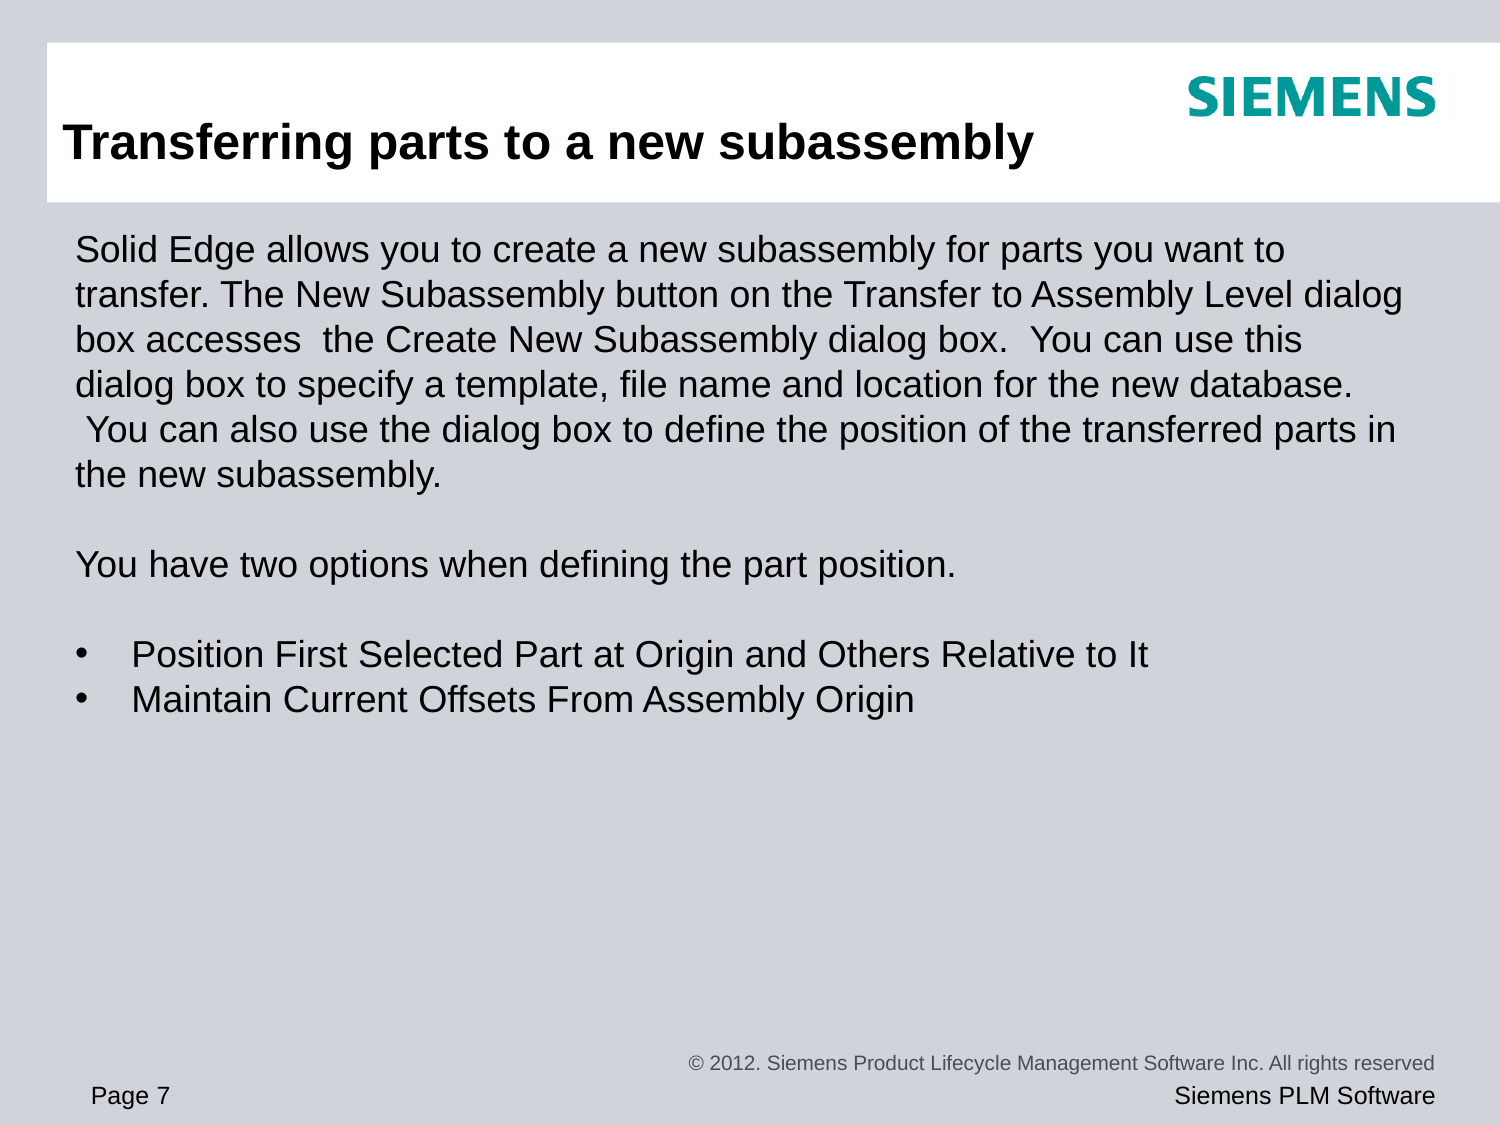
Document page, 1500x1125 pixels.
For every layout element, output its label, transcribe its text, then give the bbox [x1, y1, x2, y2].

list Solid Edge allows you to create a new subassembly for parts you want to transfer. The New Subassembly button on the Transfer to Assembly Level dialog box accesses the Create New Subassembly dialog box. You can use this dialog box to specify a template, file name and location for the new database. You can also use the dialog box to define the position of the transferred parts in the new subassembly. You have two options when defining the part position. Position First Selected Part at Origin and Others Relative to It Maintain Current Offsets From Assembly Origin [74, 224, 1413, 1038]
title Transferring parts to a new subassembly [62, 37, 1301, 171]
picture [1301, 69, 1444, 123]
